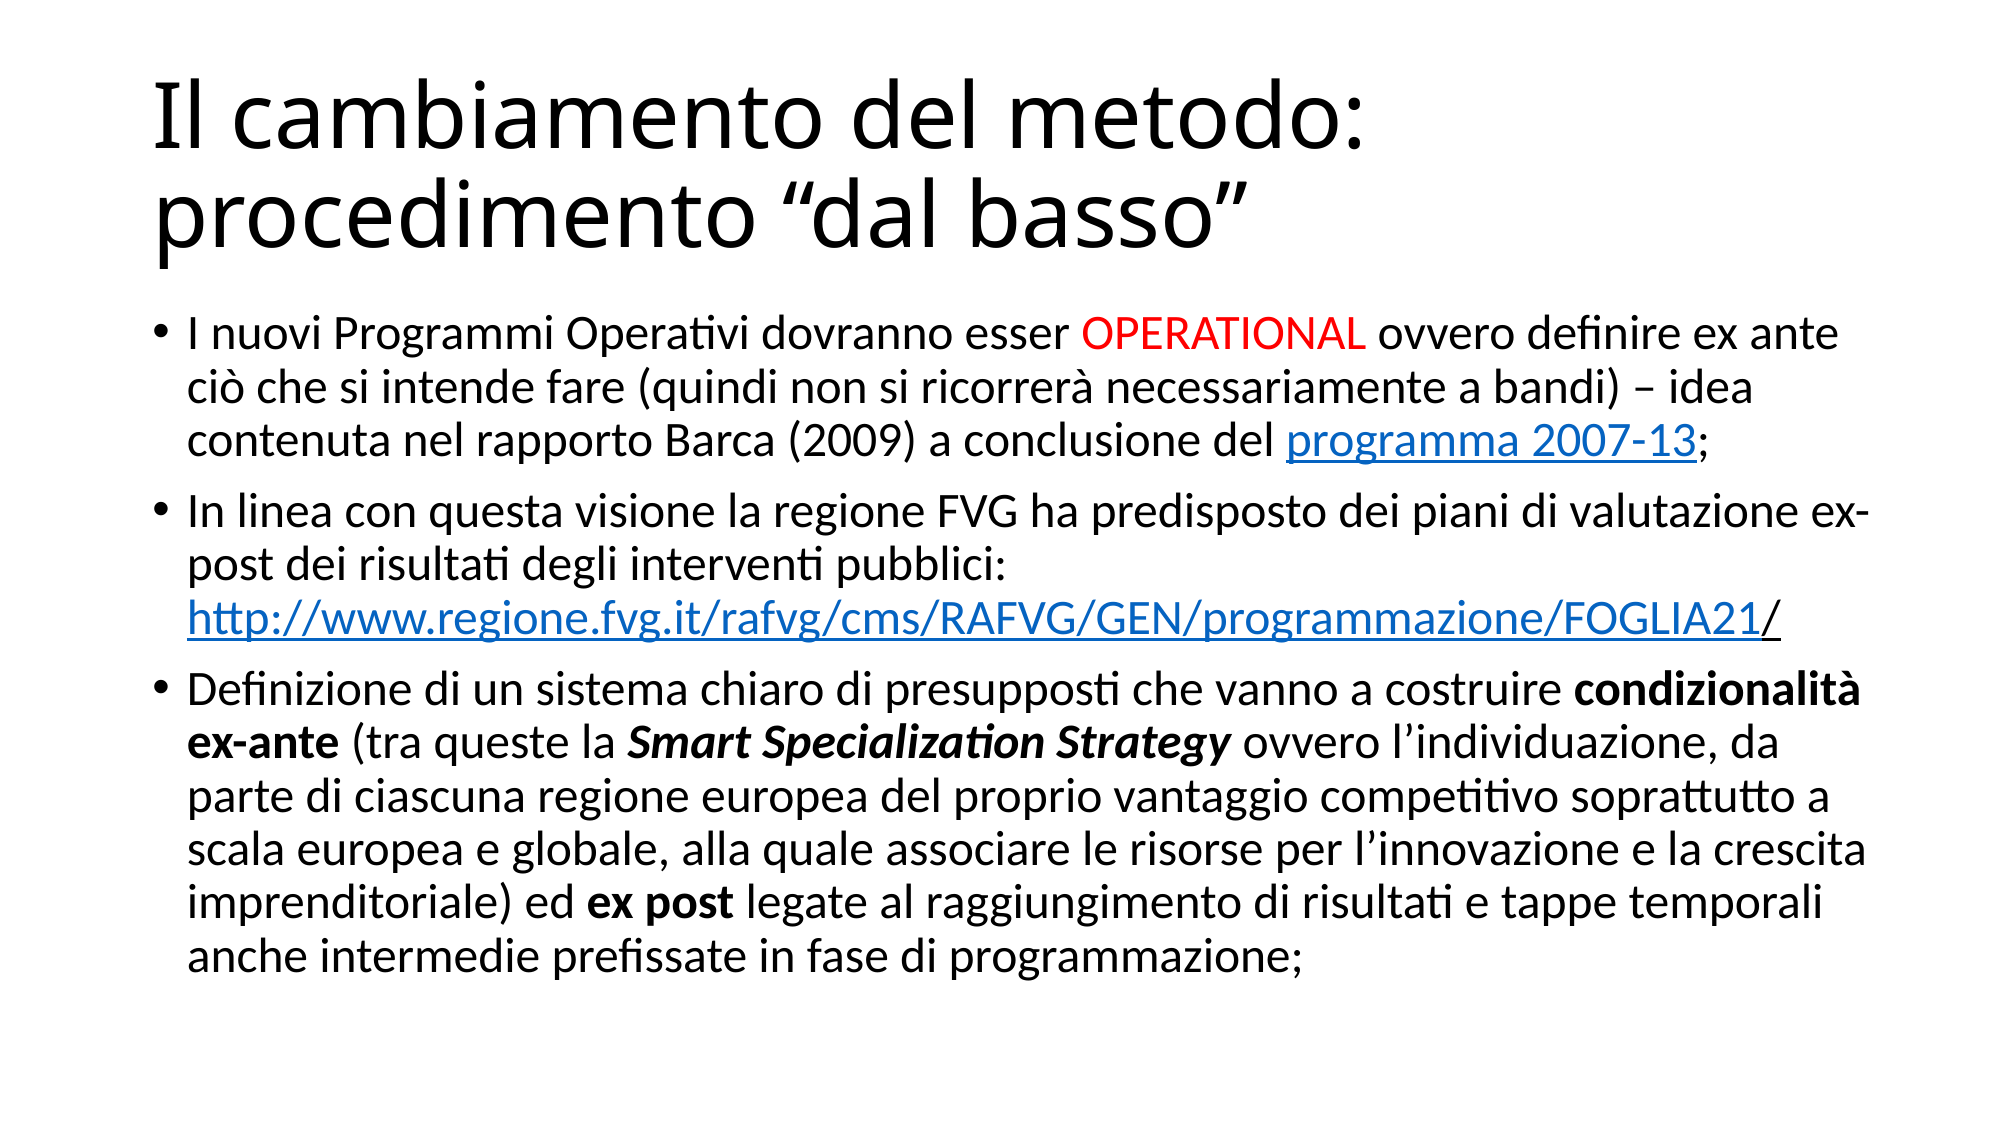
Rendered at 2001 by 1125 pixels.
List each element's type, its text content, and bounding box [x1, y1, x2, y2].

title Il cambiamento del metodo: procedimento “dal basso” [137, 59, 1863, 278]
list I nuovi Programmi Operativi dovranno esser OPERATIONAL ovvero definire ex ante ciò che si intende fare (quindi non si ricorrerà necessariamente a bandi) – idea contenuta nel rapporto Barca (2009) a conclusione del programma 2007-13; In linea con questa visione la regione FVG ha predisposto dei piani di valutazione ex-post dei risultati degli interventi pubblici: http://www.regione.fvg.it/rafvg/cms/RAFVG/GEN/programmazione/FOGLIA21/ Definizione di un sistema chiaro di presupposti che vanno a costruire condizionalità ex-ante (tra queste la Smart Specialization Strategy ovvero l’individuazione, da parte di ciascuna regione europea del proprio vantaggio competitivo soprattutto a scala europea e globale, alla quale associare le risorse per l’innovazione e la crescita imprenditoriale) ed ex post legate al raggiungimento di risultati e tappe temporali anche intermedie prefissate in fase di programmazione; [137, 299, 1889, 1047]
